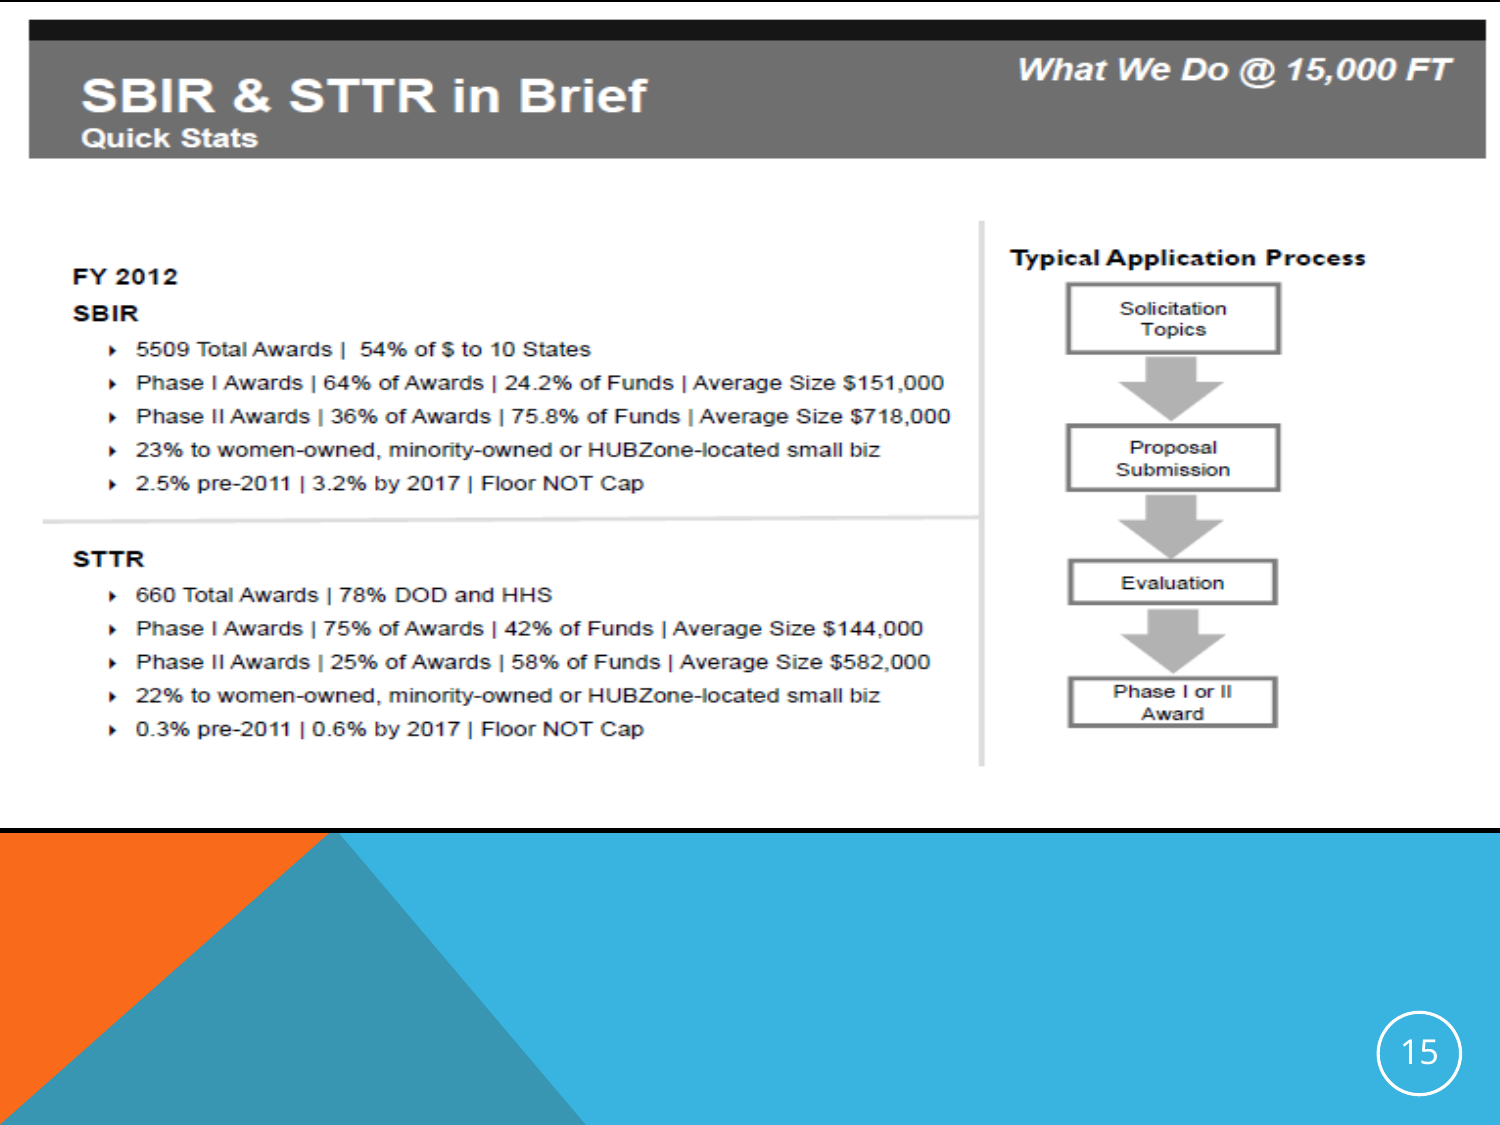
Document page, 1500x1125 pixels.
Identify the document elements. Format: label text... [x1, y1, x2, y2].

slide_number 15 [1376, 1010, 1463, 1097]
picture [0, 1, 1500, 829]
